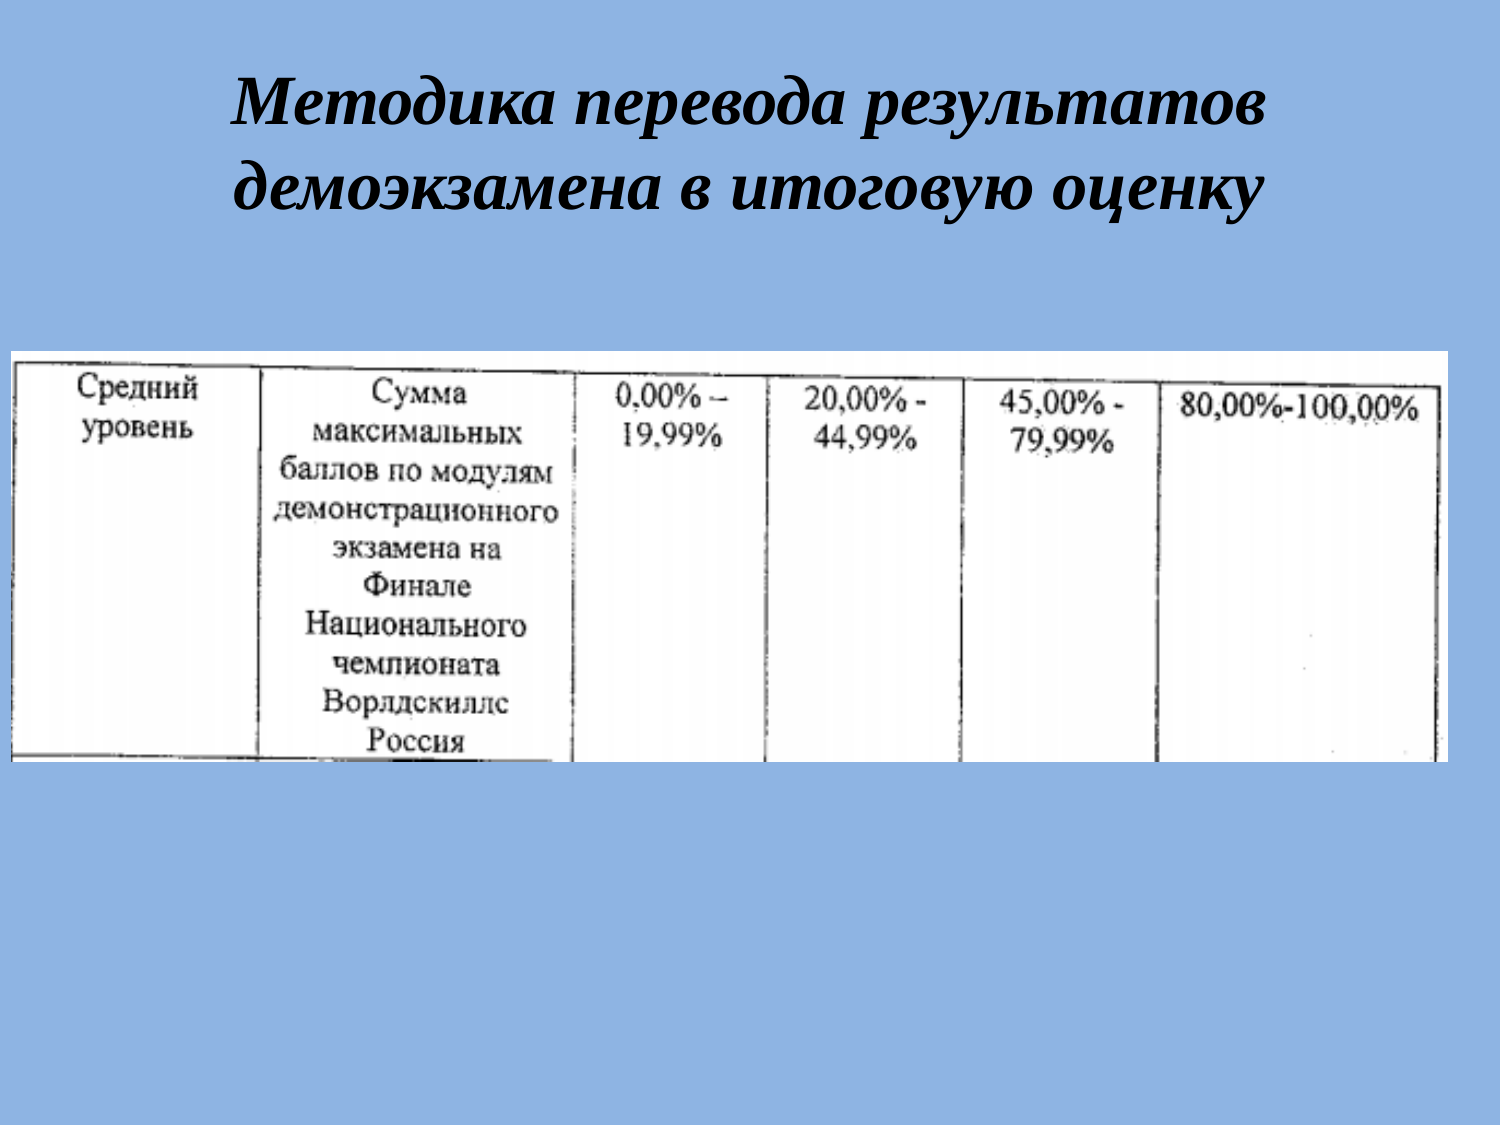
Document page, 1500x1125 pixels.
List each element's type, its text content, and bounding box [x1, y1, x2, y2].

title Методика перевода результатов демоэкзамена в итоговую оценку [75, 45, 1425, 233]
picture [11, 351, 1448, 762]
